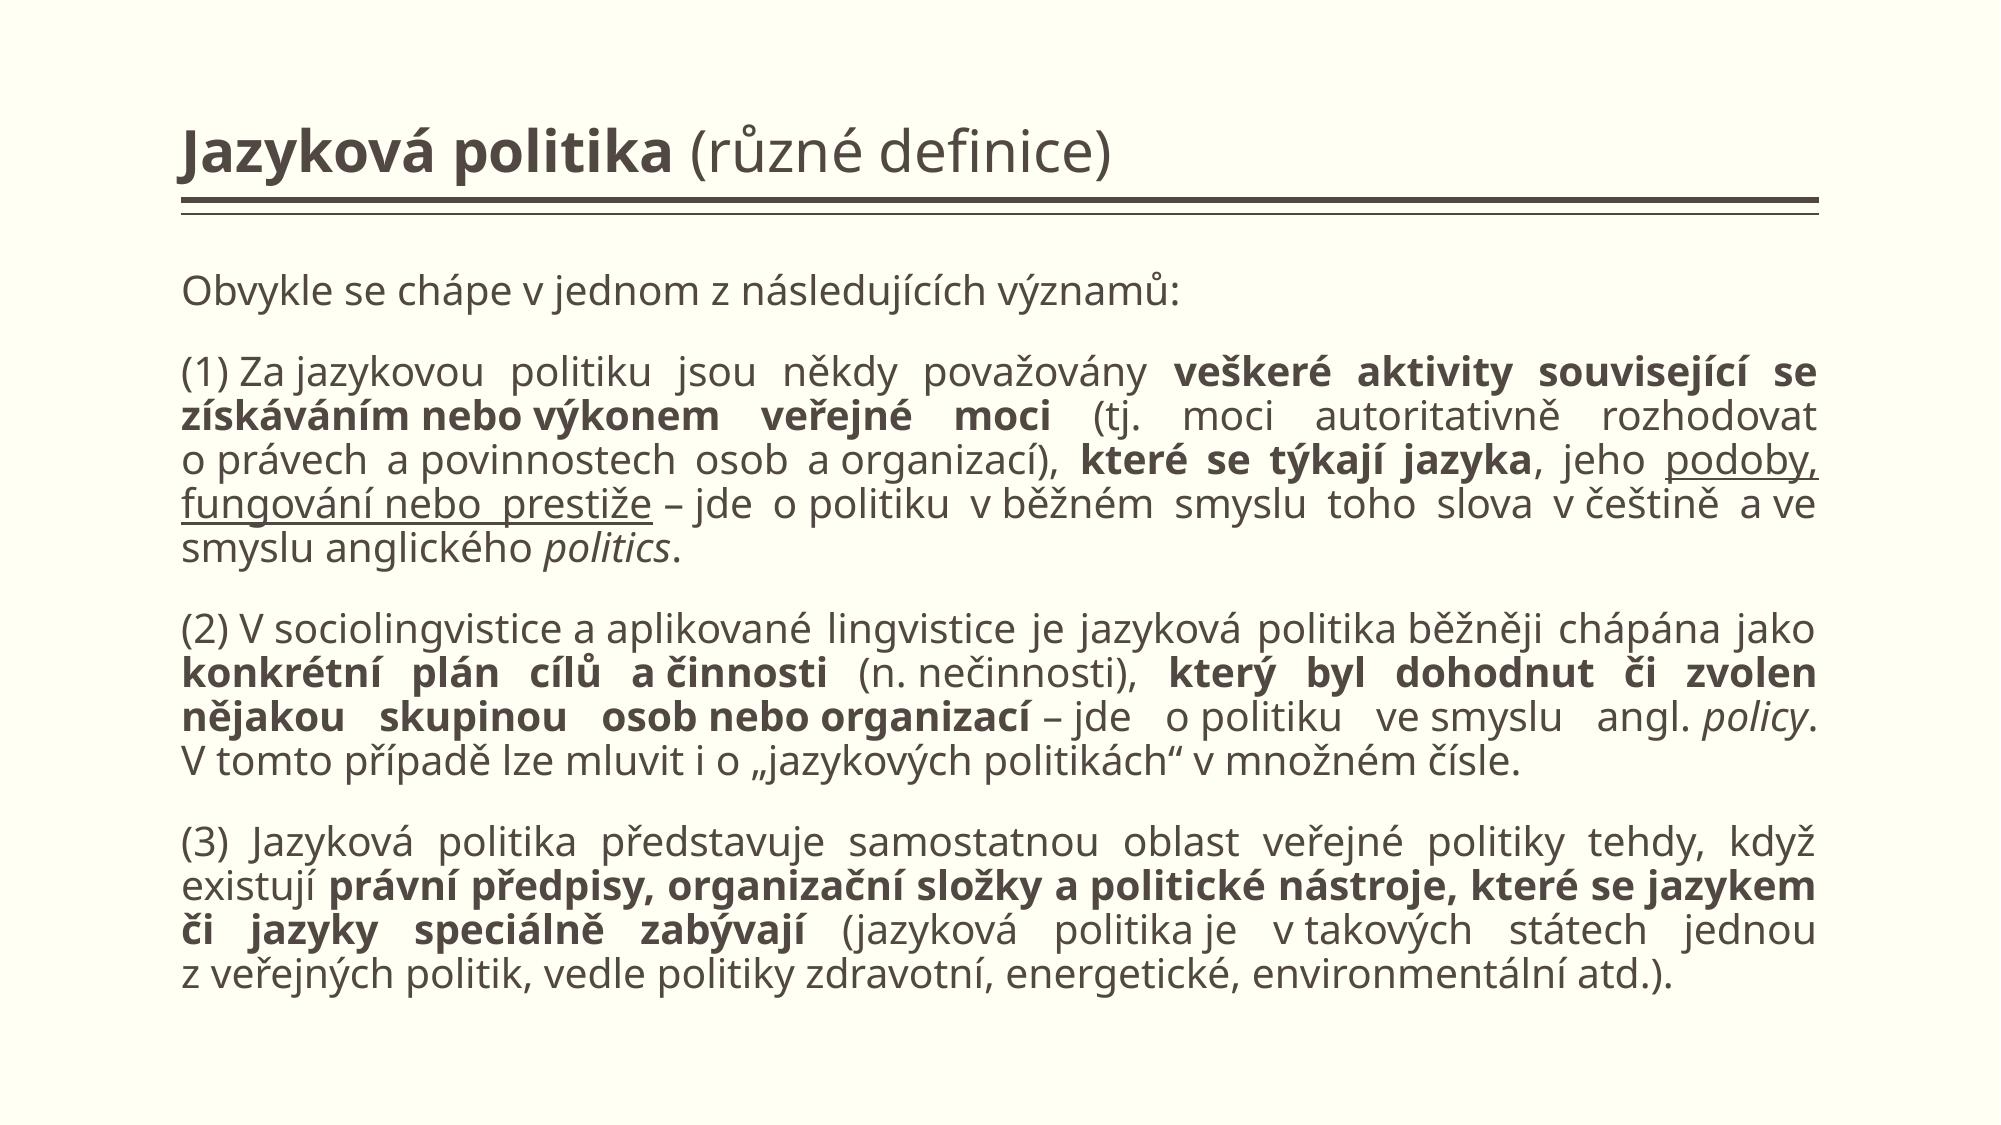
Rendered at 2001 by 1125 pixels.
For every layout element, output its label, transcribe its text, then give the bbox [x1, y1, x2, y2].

title Jazyková politika (různé definice) [181, 12, 1819, 193]
list Obvykle se chápe v jednom z následujících významů: (1) Za jazykovou politiku jsou někdy považovány veškeré aktivity související se získáváním nebo výkonem veřejné moci (tj. moci autoritativně rozhodovat o právech a povinnostech osob a organizací), které se týkají jazyka, jeho podoby, fungování nebo prestiže – jde o politiku v běžném smyslu toho slova v češtině a ve smyslu anglického politics. (2) V sociolingvistice a aplikované lingvistice je jazyková politika běžněji chápána jako konkrétní plán cílů a činnosti (n. nečinnosti), který byl dohodnut či zvolen nějakou skupinou osob nebo organizací – jde o politiku ve smyslu angl. policy. V tomto případě lze mluvit i o „jazykových politikách“ v množném čísle. (3) Jazyková politika představuje samostatnou oblast veřejné politiky tehdy, když existují právní předpisy, organizační složky a politické nástroje, které se jazykem či jazyky speciálně zabývají (jazyková politika je v takových státech jednou z veřejných politik, vedle politiky zdravotní, energetické, environmentální atd.). [181, 262, 1819, 1013]
